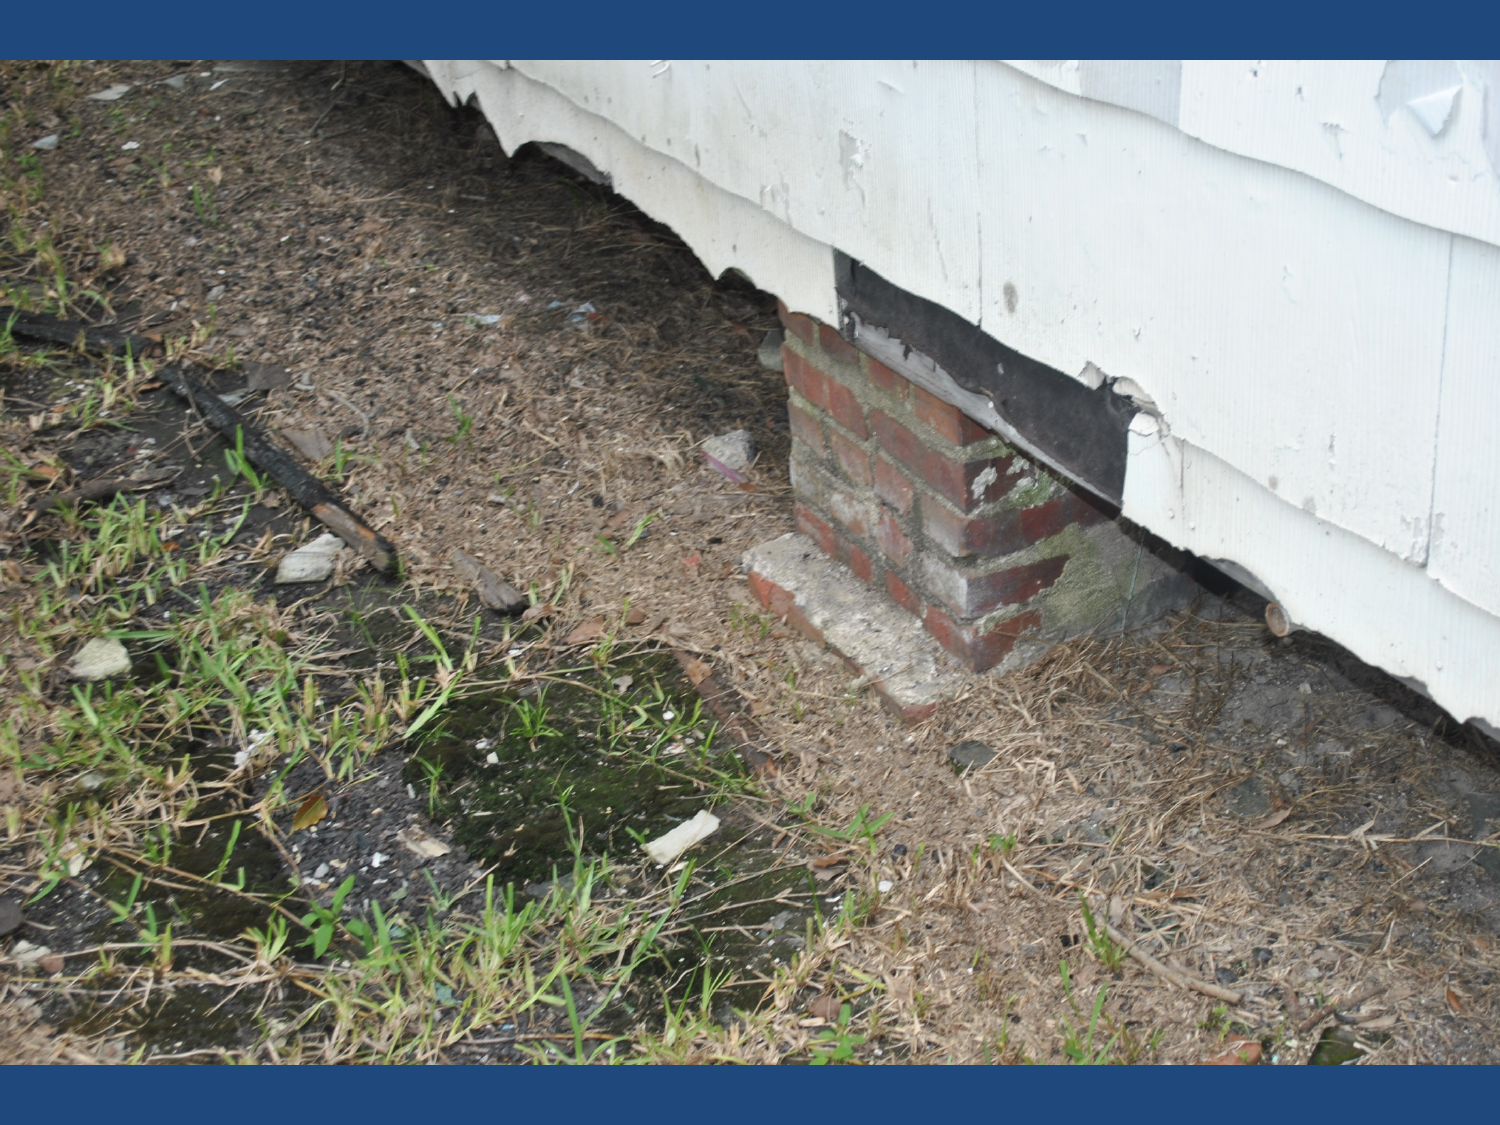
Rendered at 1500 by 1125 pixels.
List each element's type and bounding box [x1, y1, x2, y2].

picture [0, 60, 1500, 1065]
